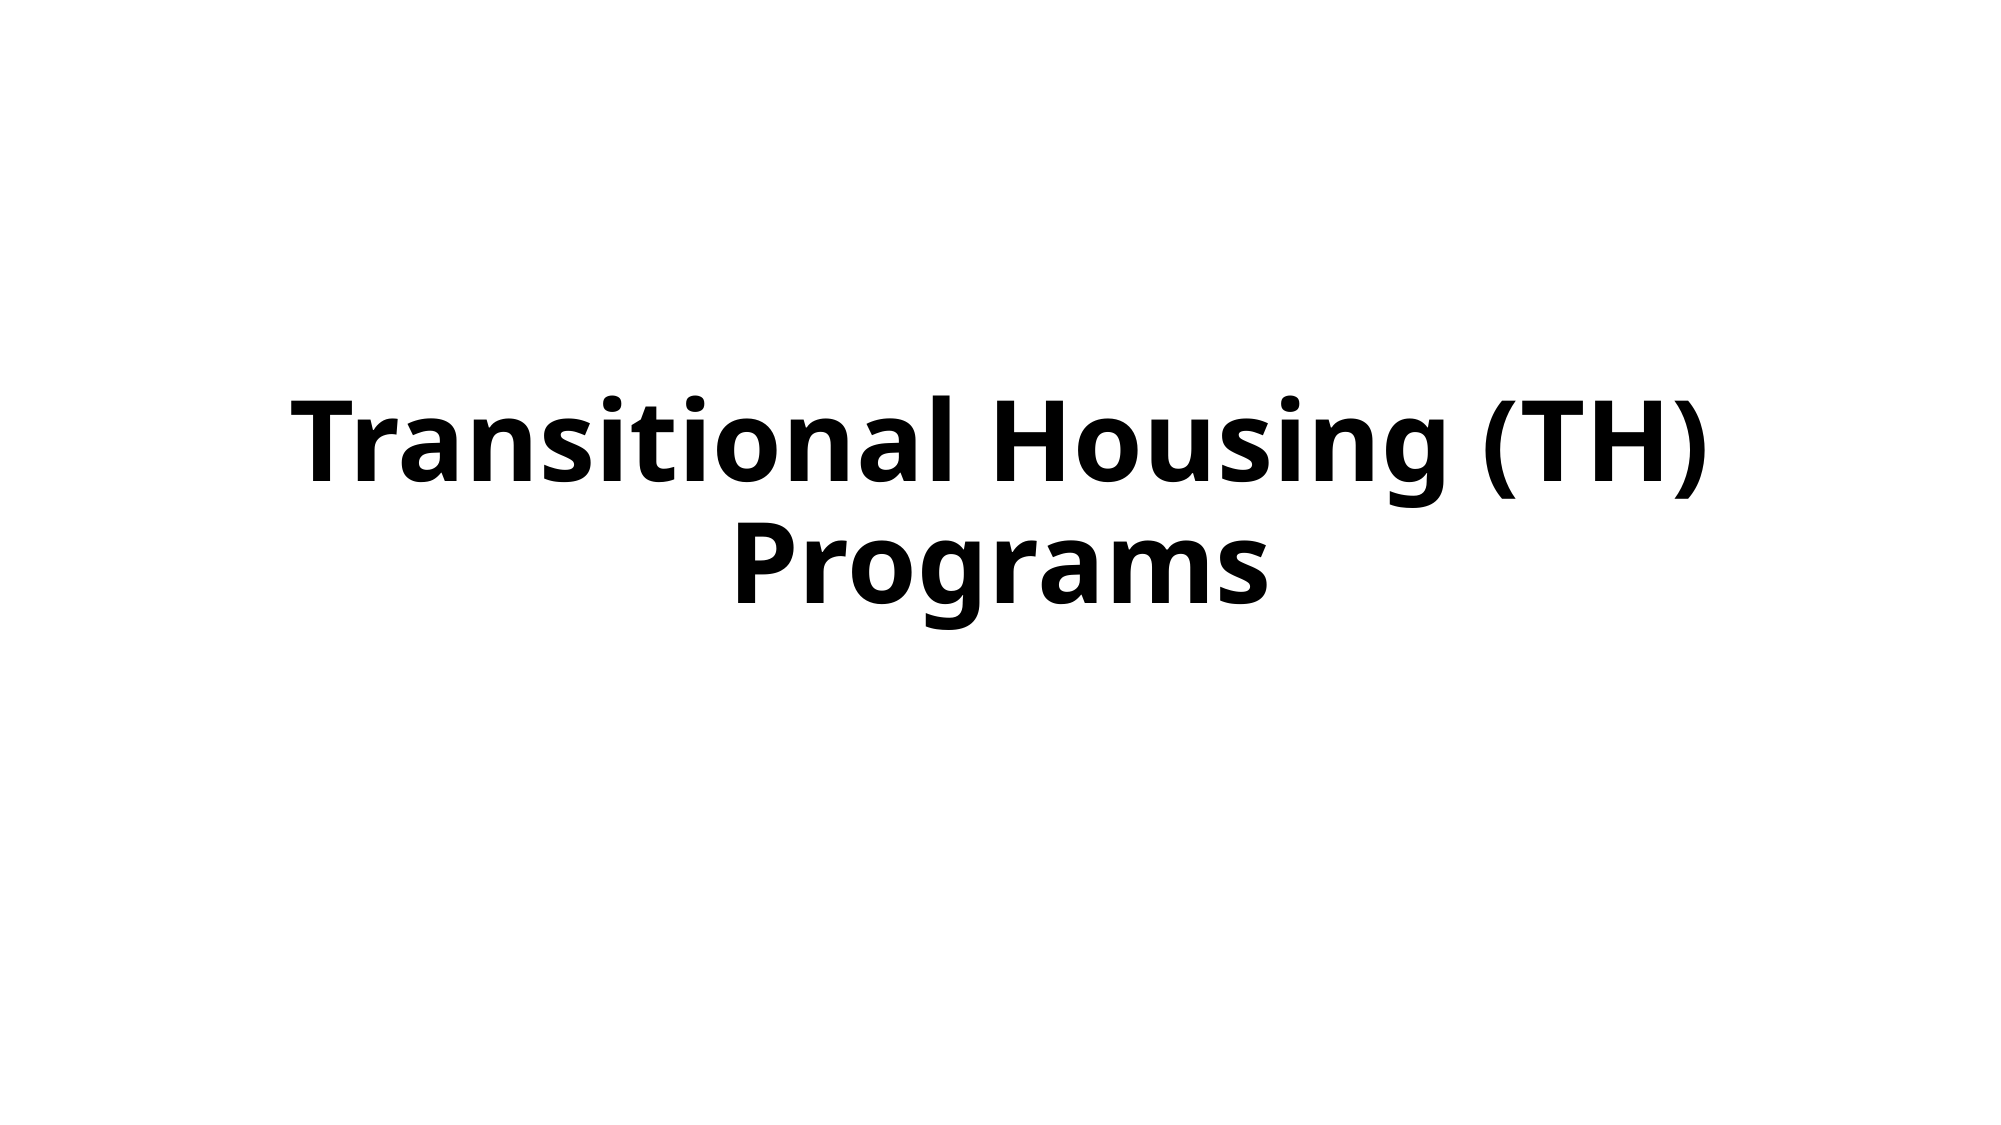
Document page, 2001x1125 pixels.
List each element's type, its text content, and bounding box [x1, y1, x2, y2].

title Transitional Housing (TH) Programs [137, 59, 1863, 953]
